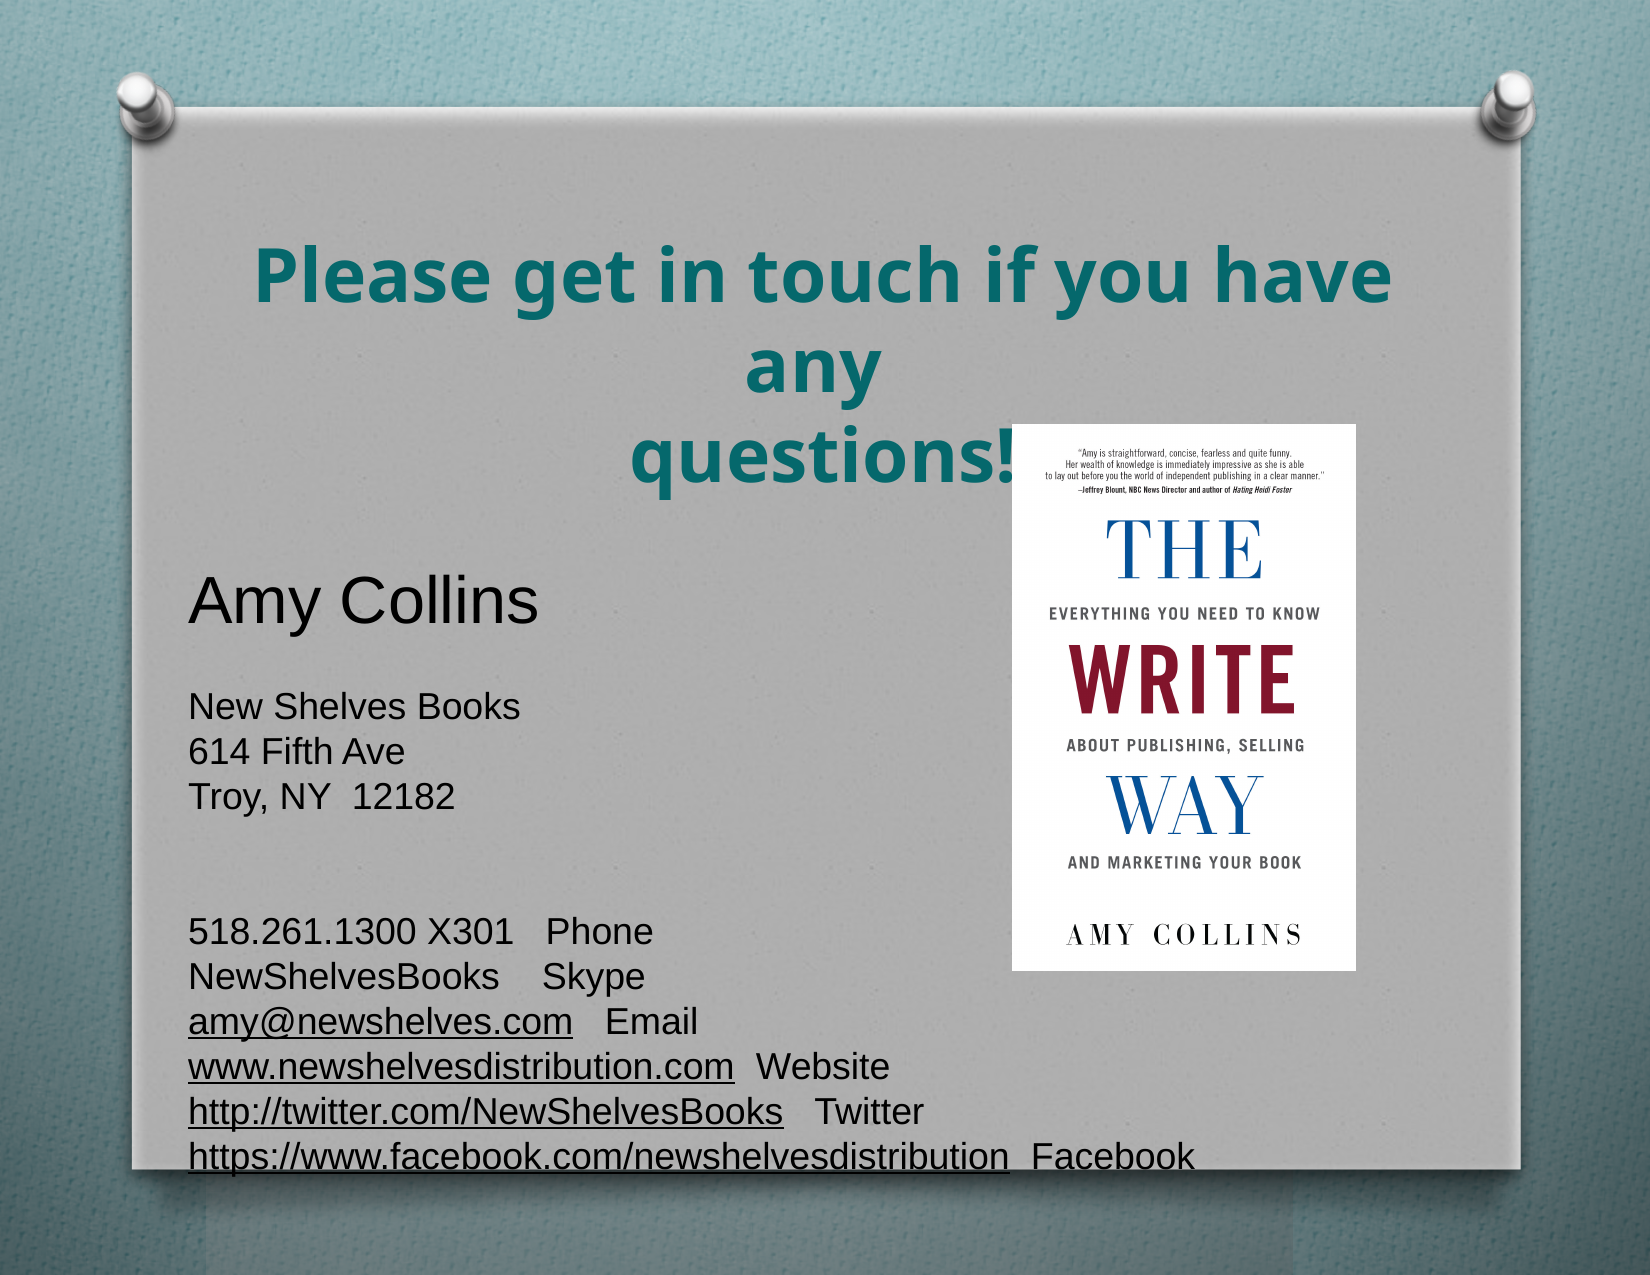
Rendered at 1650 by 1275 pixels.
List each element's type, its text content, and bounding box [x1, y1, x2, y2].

picture [1012, 424, 1357, 972]
picture [82, 35, 217, 171]
picture [1449, 41, 1582, 175]
text_box Please get in touch if you have any questions! Amy Collins New Shelves Books 614 Fifth Ave Troy, NY 12182 518.261.1300 X301 Phone NewShelvesBooks Skype amy@newshelves.com Email www.newshelvesdistribution.com Website http://twitter.com/NewShelvesBooks Twitter https://www.facebook.com/newshelvesdistribution Facebook [173, 99, 1474, 1185]
